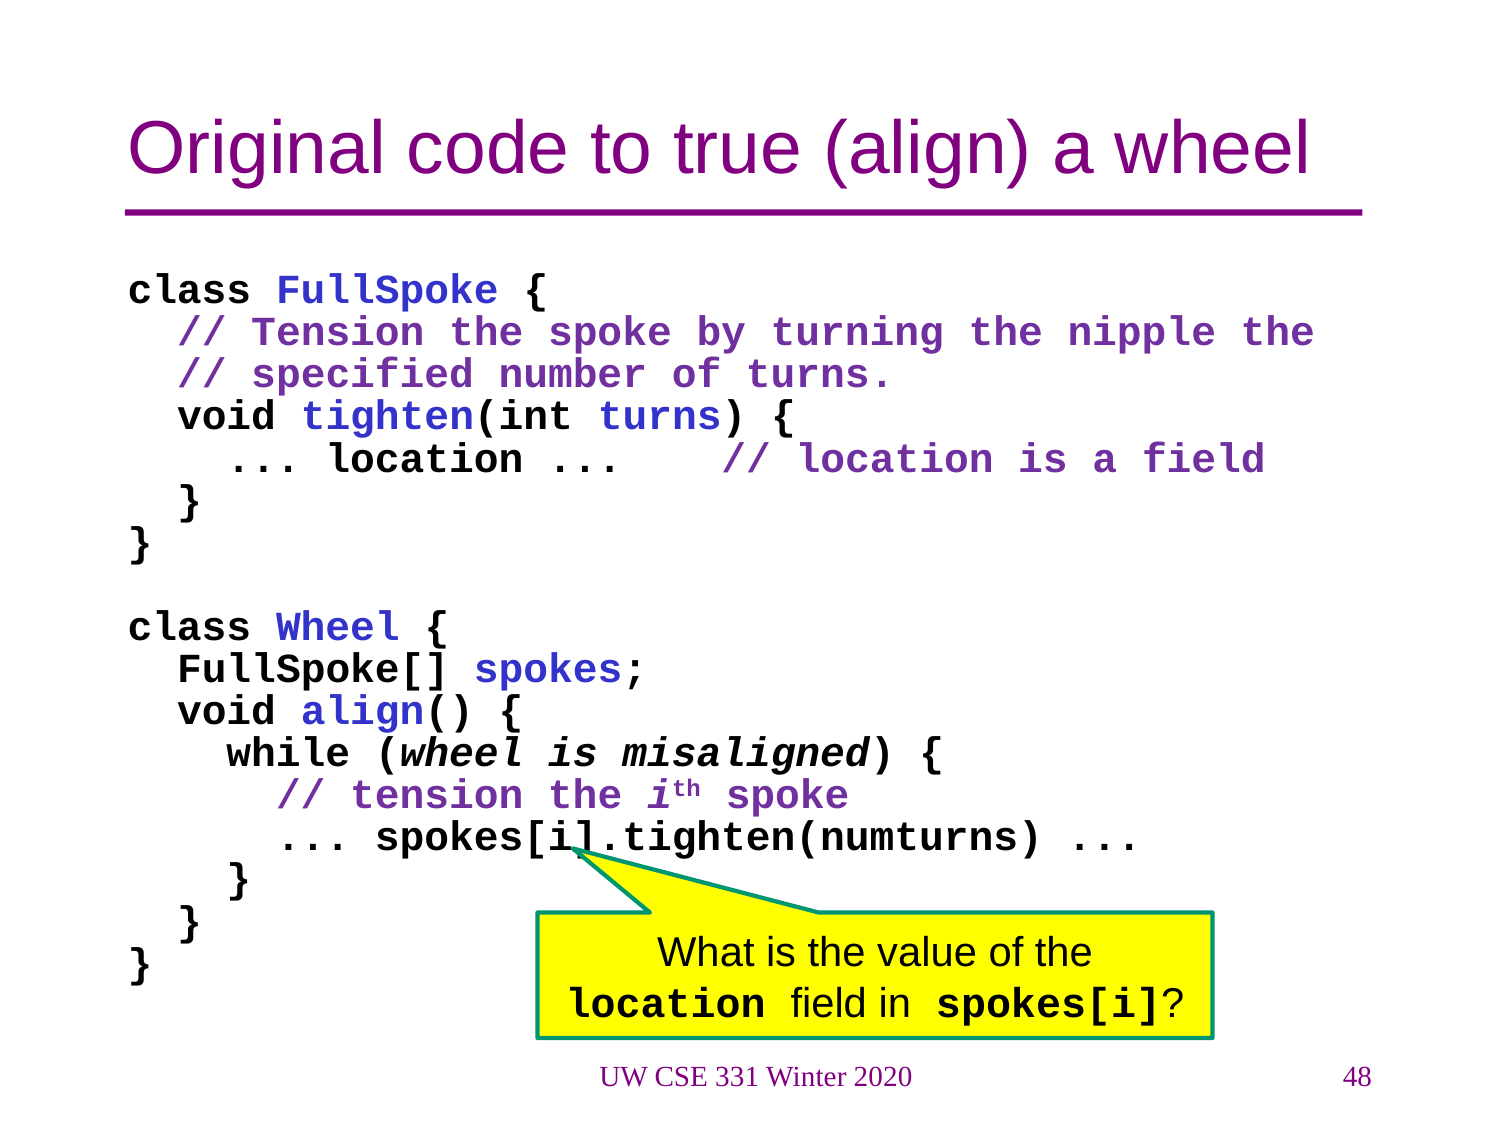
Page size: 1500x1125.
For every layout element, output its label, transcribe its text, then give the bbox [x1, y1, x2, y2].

title Original code to true (align) a wheel [112, 50, 1388, 238]
footer UW CSE 331 Winter 2020 [474, 1049, 1038, 1125]
list class FullSpoke { // Tension the spoke by turning the nipple the // specified number of turns. void tighten(int turns) { ... location ... // location is a field } } class Wheel { FullSpoke[] spokes; void align() { while (wheel is misaligned) { // tension the ith spoke ... spokes[i].tighten(numturns) ... } } } [112, 262, 1388, 1000]
text_box What is the value of the location field in spokes[i]? [535, 846, 1215, 1041]
slide_number 48 [1074, 1049, 1388, 1125]
